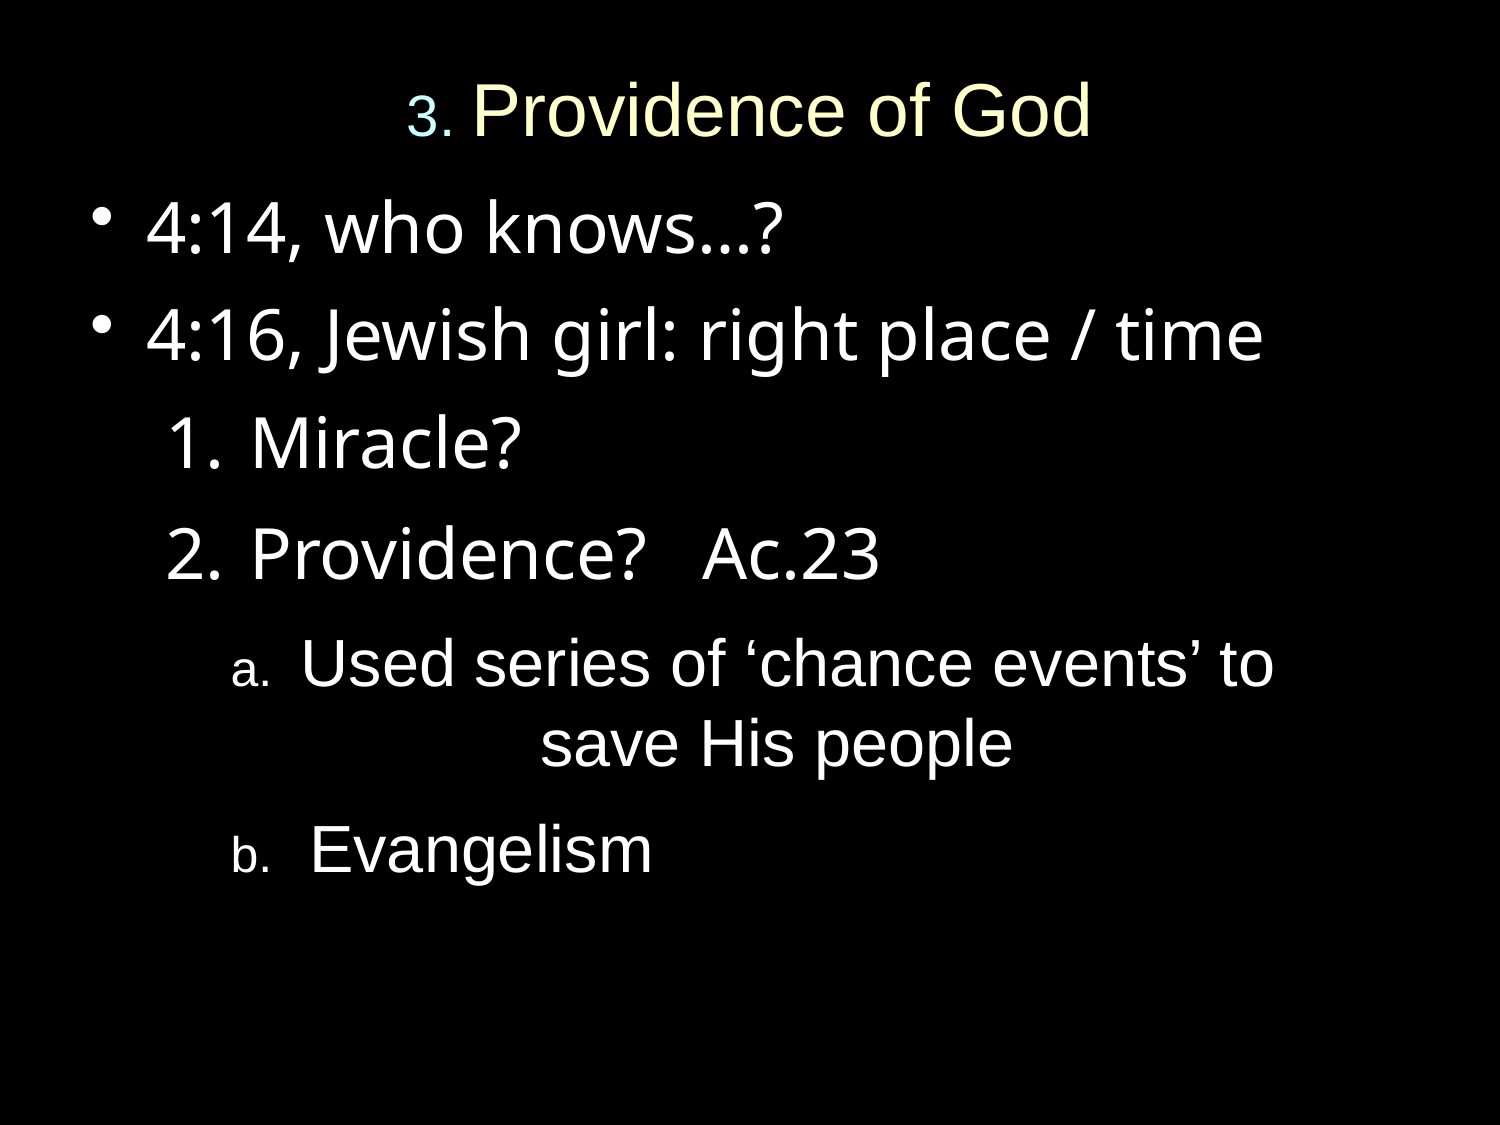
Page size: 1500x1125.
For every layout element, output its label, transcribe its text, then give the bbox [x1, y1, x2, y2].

list 4:14, who knows…? 4:16, Jewish girl: right place / time Miracle? Providence? Ac.23 a. Used series of ‘chance events’ to save His people b. Evangelism [75, 174, 1425, 1025]
title 3. Providence of God [75, 12, 1425, 174]
